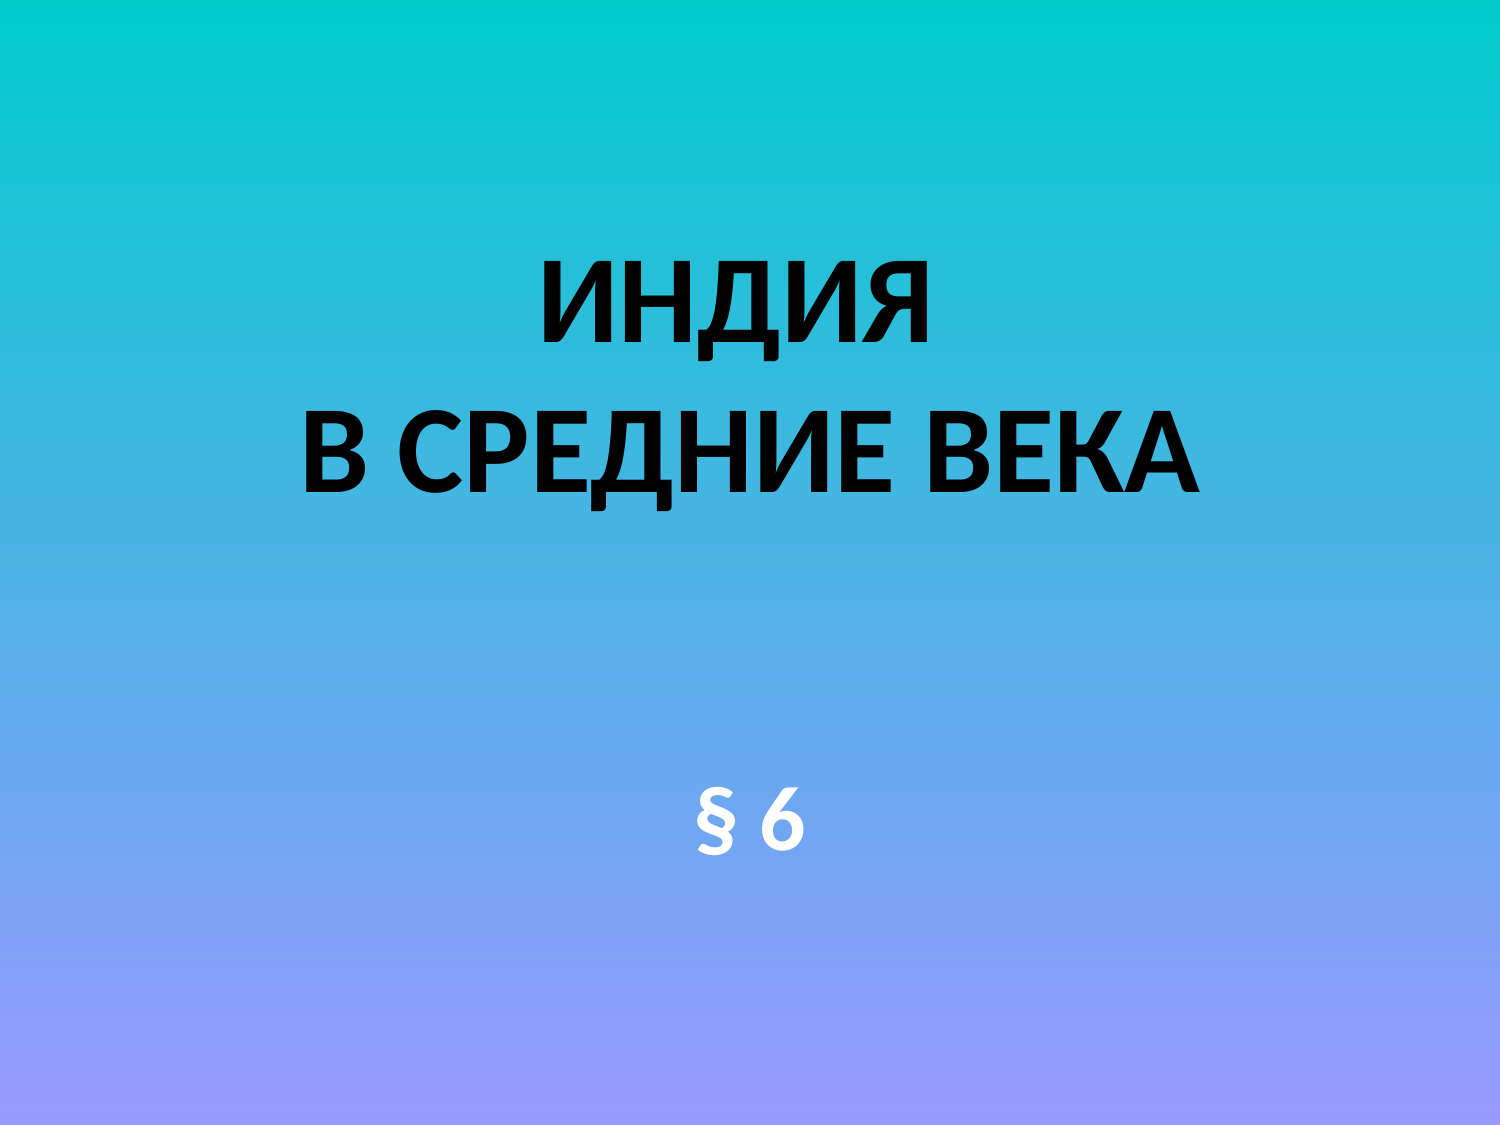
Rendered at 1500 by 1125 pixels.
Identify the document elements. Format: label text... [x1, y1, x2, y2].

subtitle § 6 [225, 751, 1275, 1000]
title ИНДИЯ В СРЕДНИЕ ВЕКА [112, 30, 1388, 705]
